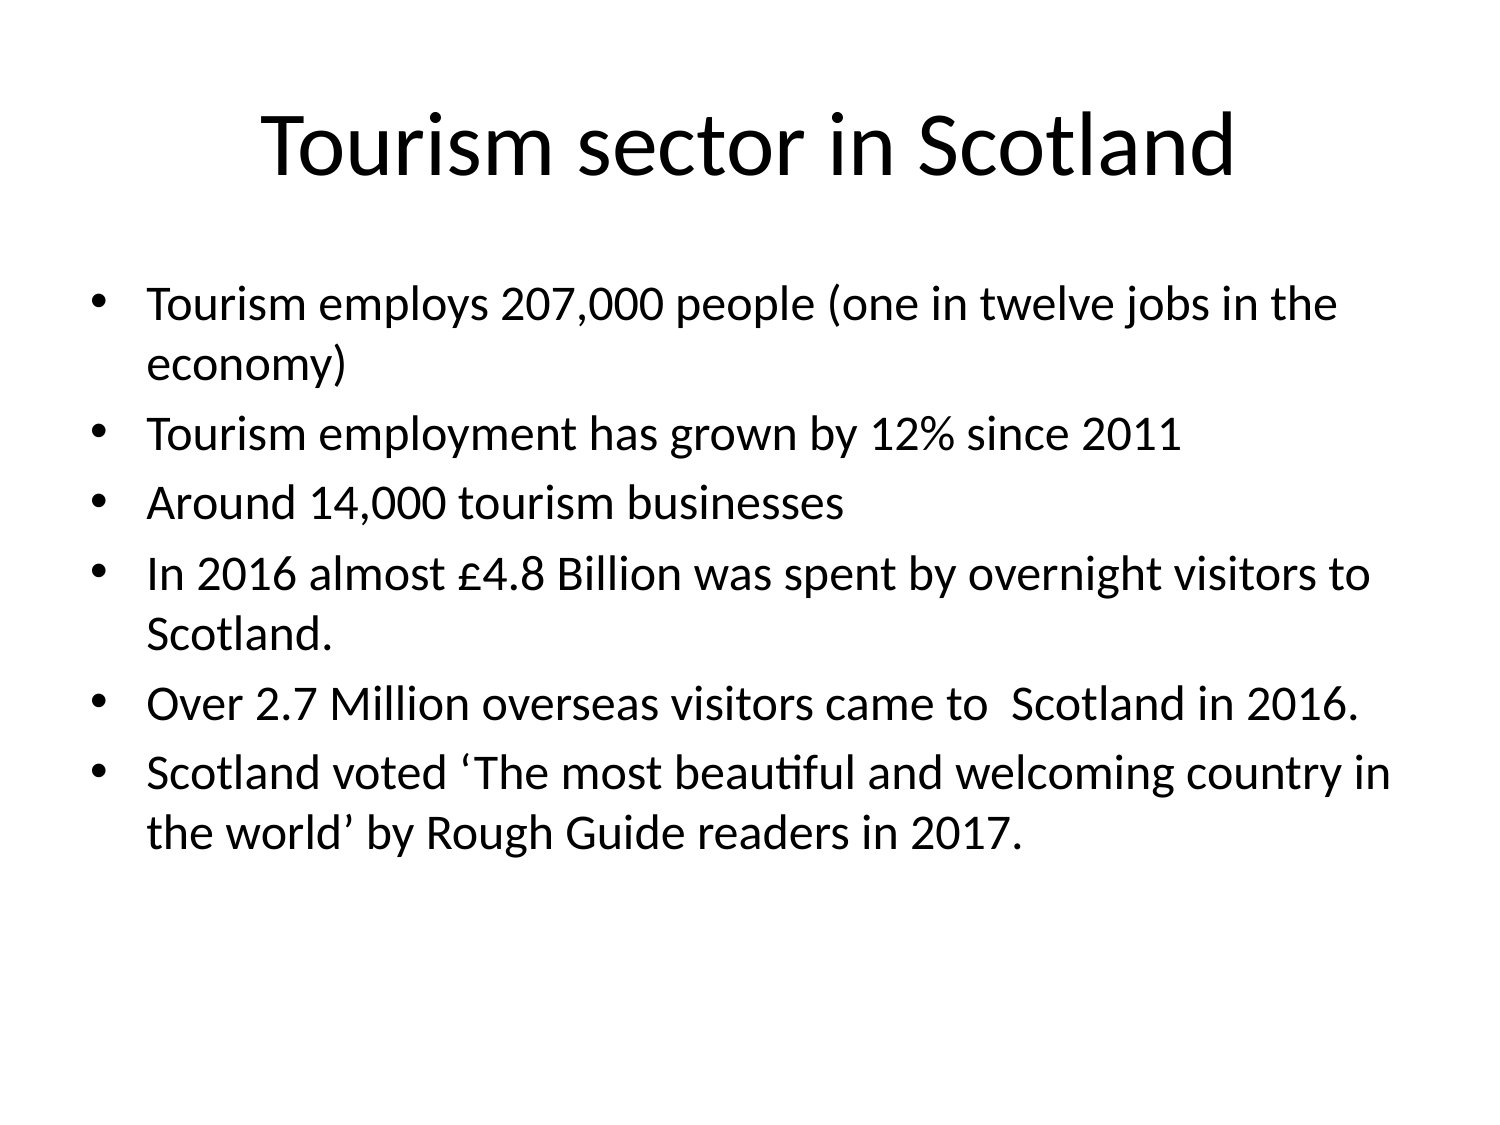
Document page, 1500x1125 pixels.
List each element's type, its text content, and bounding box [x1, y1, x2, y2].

title Tourism sector in Scotland [75, 45, 1425, 233]
list Tourism employs 207,000 people (one in twelve jobs in the economy) Tourism employment has grown by 12% since 2011 Around 14,000 tourism businesses In 2016 almost £4.8 Billion was spent by overnight visitors to Scotland. Over 2.7 Million overseas visitors came to Scotland in 2016. Scotland voted ‘The most beautiful and welcoming country in the world’ by Rough Guide readers in 2017. [75, 262, 1425, 1005]
